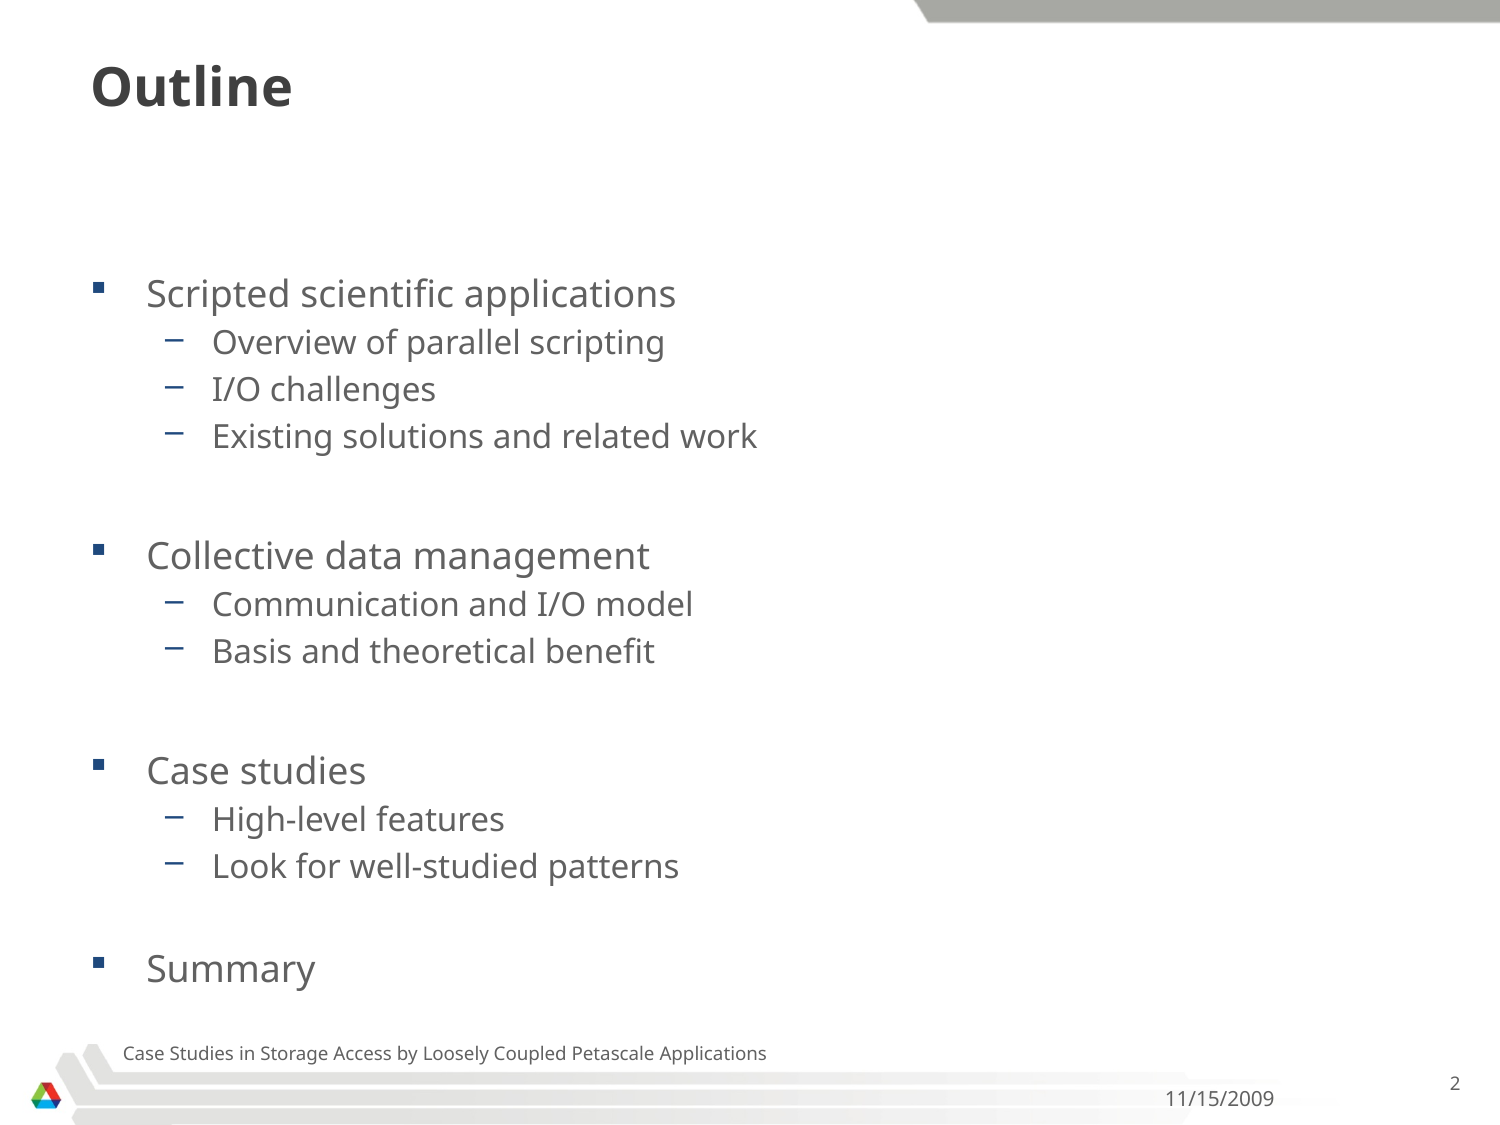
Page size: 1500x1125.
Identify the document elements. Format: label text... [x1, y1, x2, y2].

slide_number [1149, 1077, 1376, 1113]
list Scripted scientific applications Overview of parallel scripting I/O challenges Existing solutions and related work Collective data management Communication and I/O model Basis and theoretical benefit Case studies High-level features Look for well-studied patterns Summary [74, 262, 1426, 1006]
picture [0, 0, 1500, 24]
title Outline [74, 44, 1426, 233]
footer Case Studies in Storage Access by Loosely Coupled Petascale Applications [107, 1034, 1083, 1073]
slide_number 2 [1412, 1064, 1476, 1125]
picture [0, 1036, 1500, 1125]
